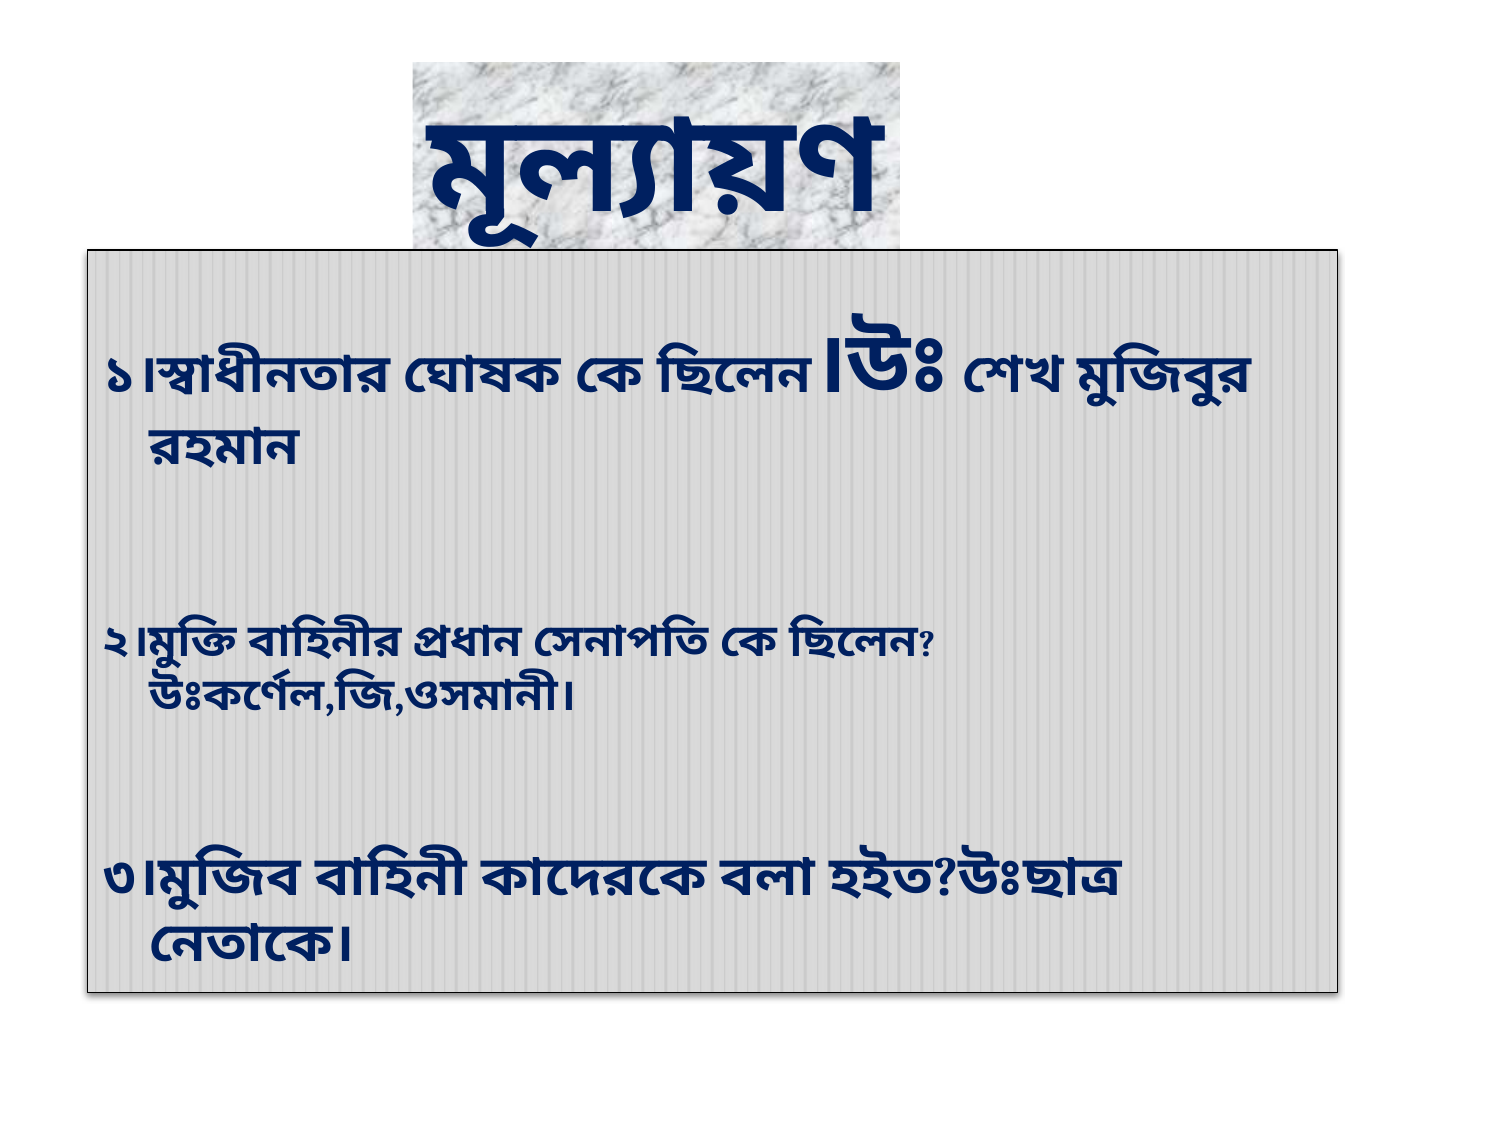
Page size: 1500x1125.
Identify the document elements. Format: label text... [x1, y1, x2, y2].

list ১।স্বাধীনতার ঘোষক কে ছিলেন।উঃ শেখ মুজিবুর রহমান ২।মুক্তি বাহিনীর প্রধান সেনাপতি কে ছিলেন?উঃকর্ণেল,জি,ওসমানী। ৩।মুজিব বাহিনী কাদেরকে বলা হইত?উঃছাত্র নেতাকে। [87, 249, 1338, 993]
title মূল্যায়ণ [412, 62, 900, 248]
